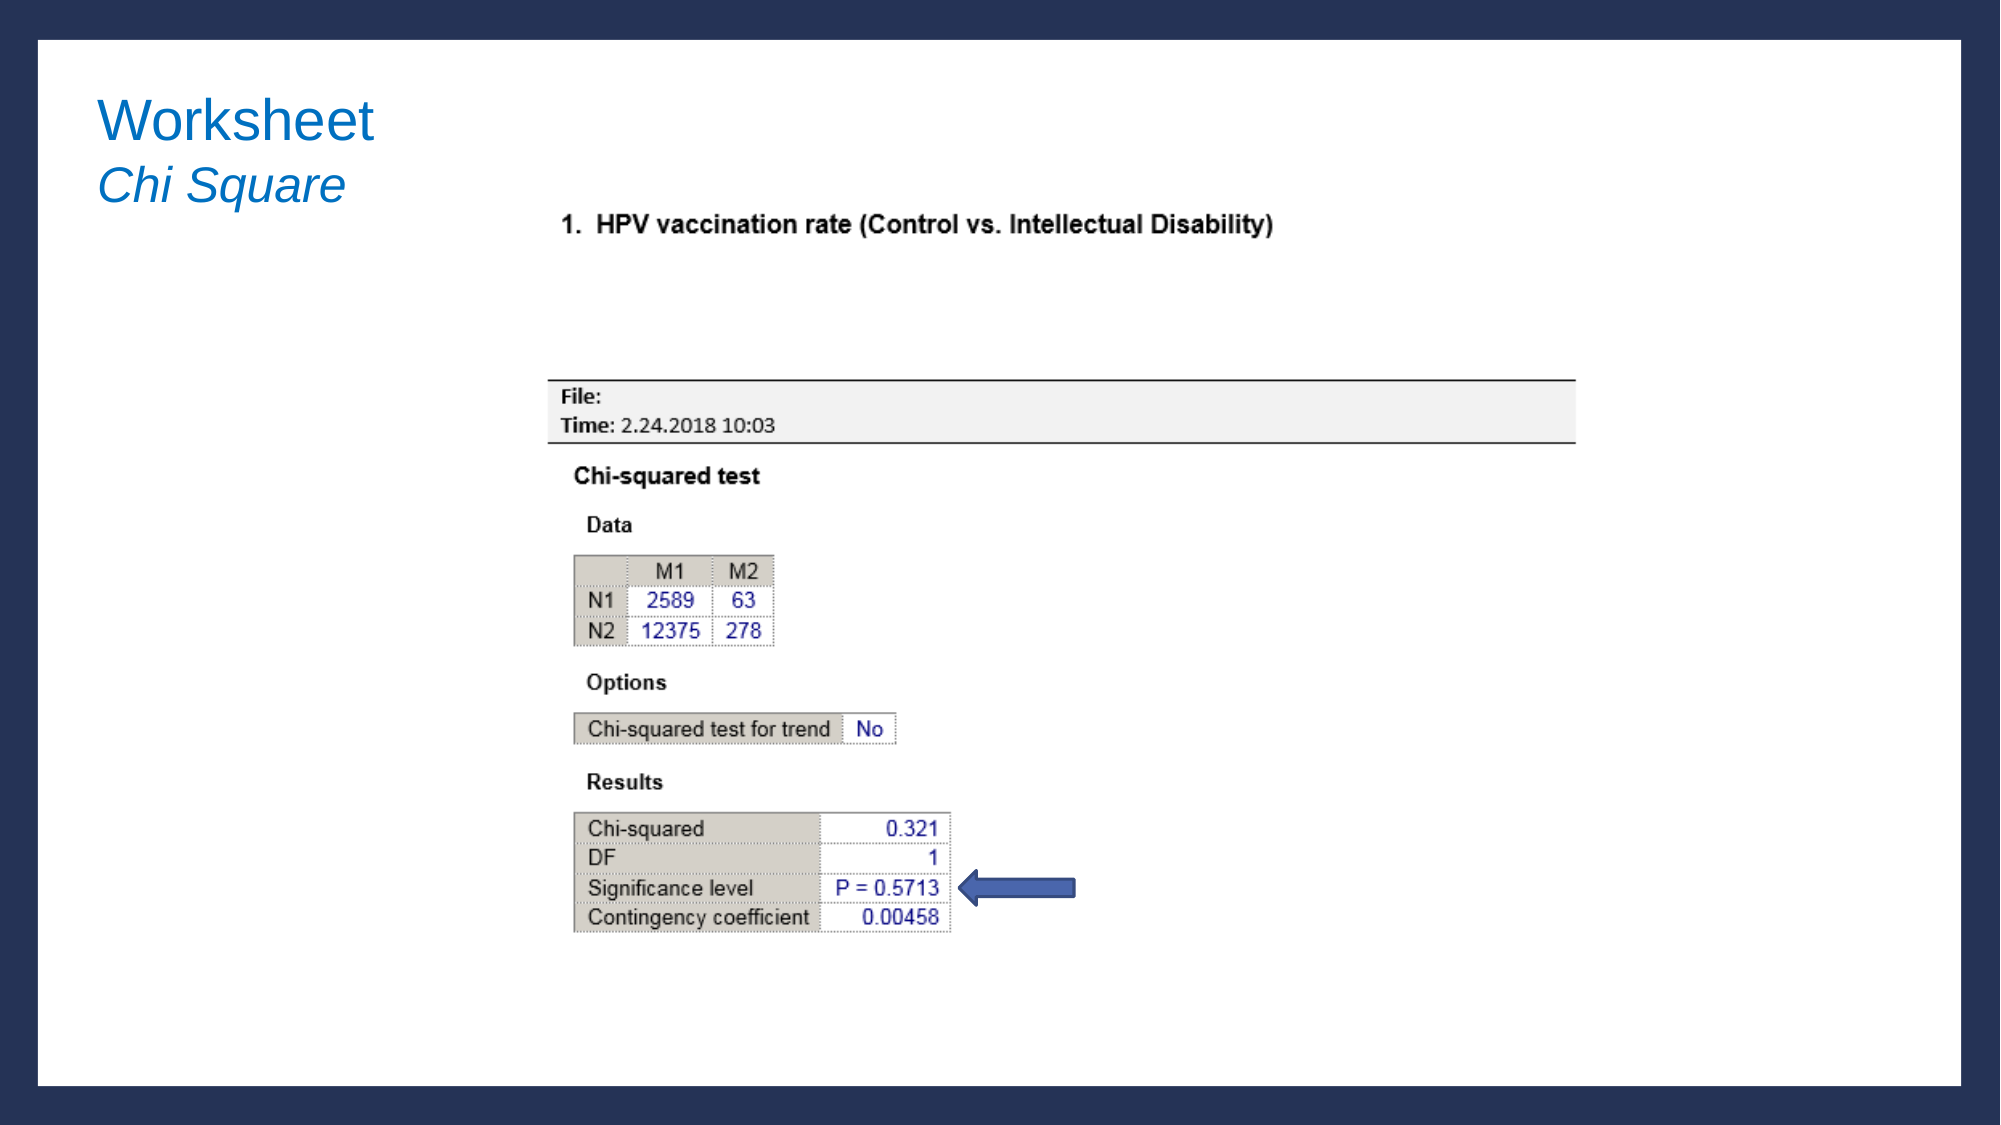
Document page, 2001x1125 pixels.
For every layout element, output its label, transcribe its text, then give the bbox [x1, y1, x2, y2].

picture [448, 174, 1641, 1003]
text_box Worksheet Chi Square [82, 75, 481, 220]
